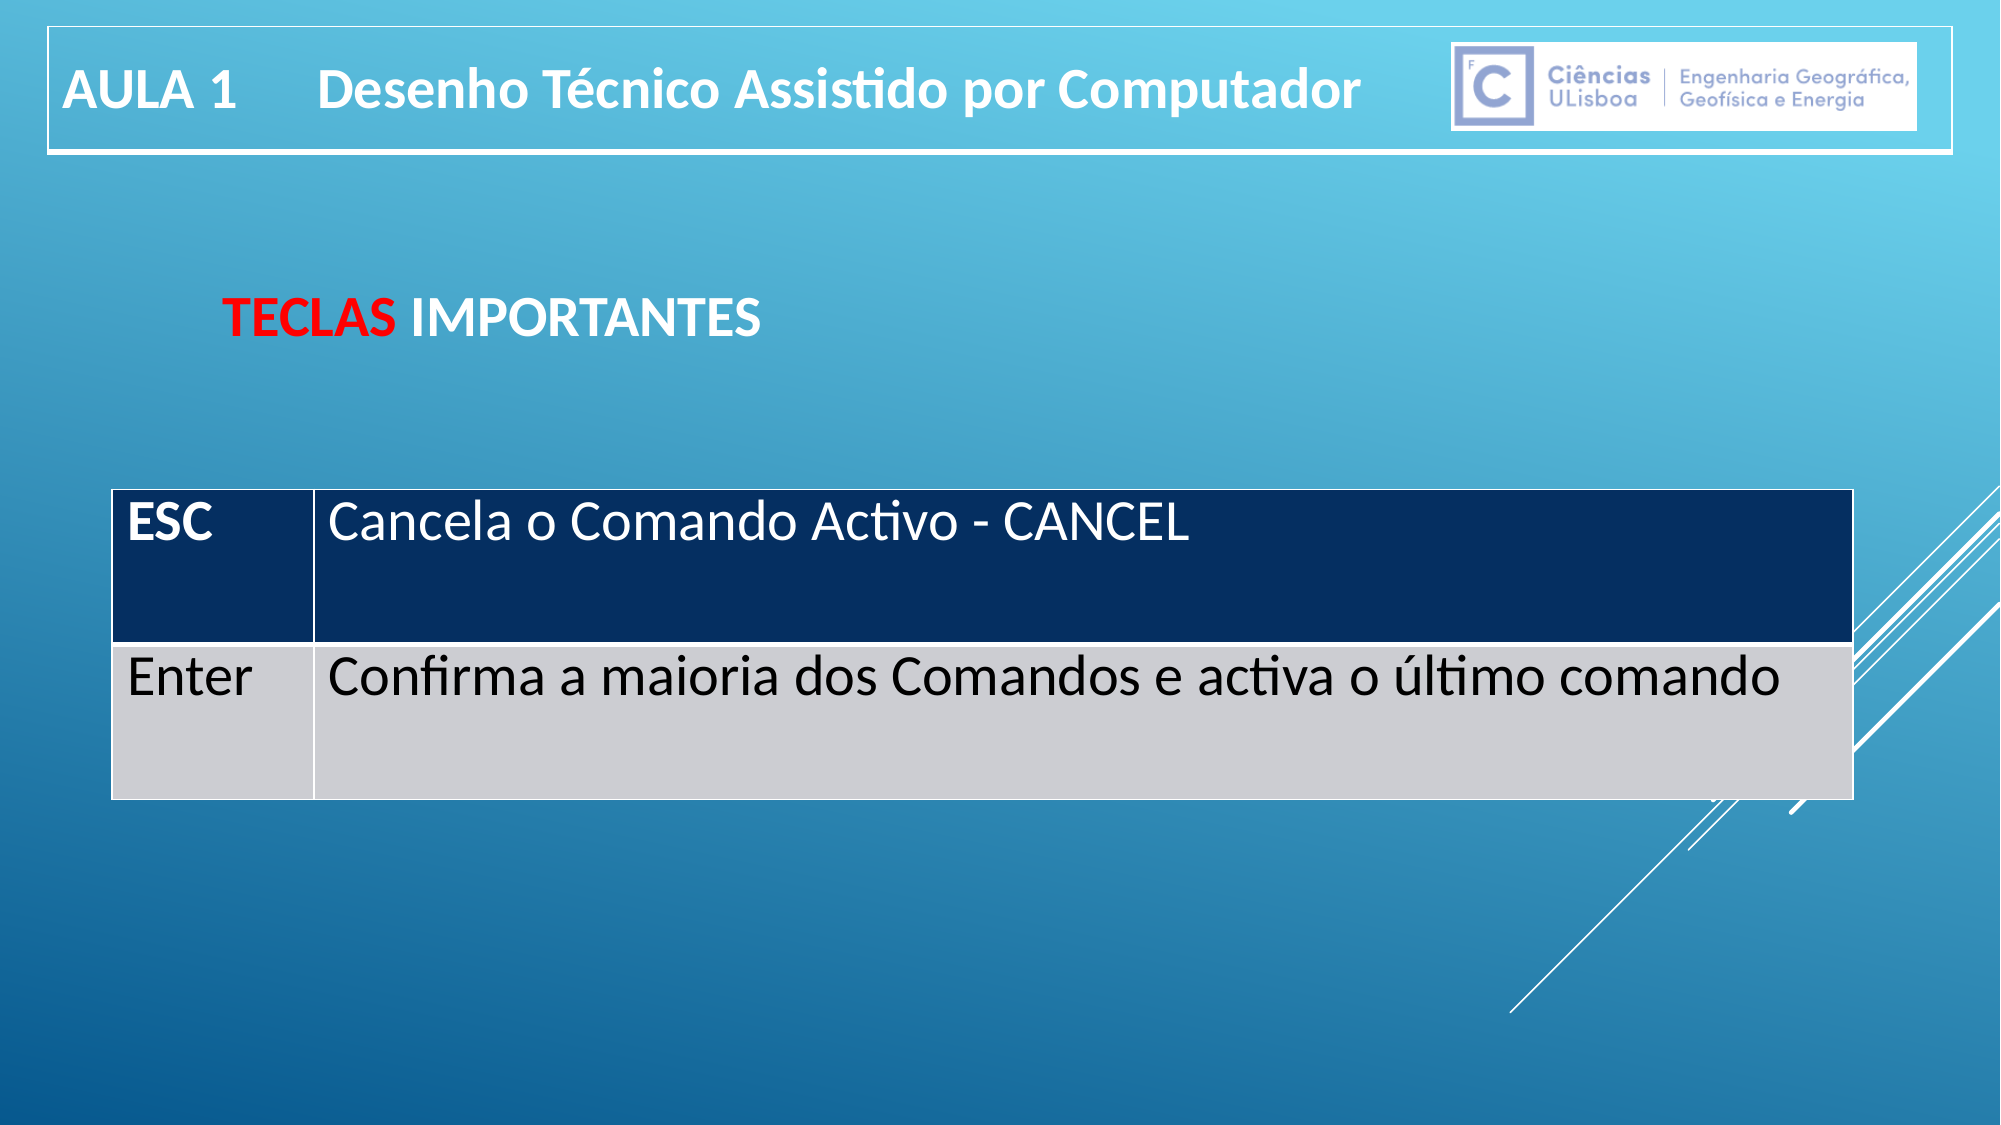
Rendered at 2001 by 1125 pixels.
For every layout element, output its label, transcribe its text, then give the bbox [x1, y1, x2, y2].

table_header ESC [113, 490, 313, 642]
text_box AULA 1 Desenho Técnico Assistido por Computador [48, 155, 1917, 198]
picture [1451, 42, 1918, 131]
table_header Cancela o Comando Activo - CANCEL [315, 490, 1852, 642]
text_box TECLAS IMPORTANTES [208, 270, 790, 356]
table_cell Enter [113, 647, 313, 799]
table_header [49, 27, 1951, 149]
table_cell Confirma a maioria dos Comandos e activa o último comando [315, 647, 1852, 799]
